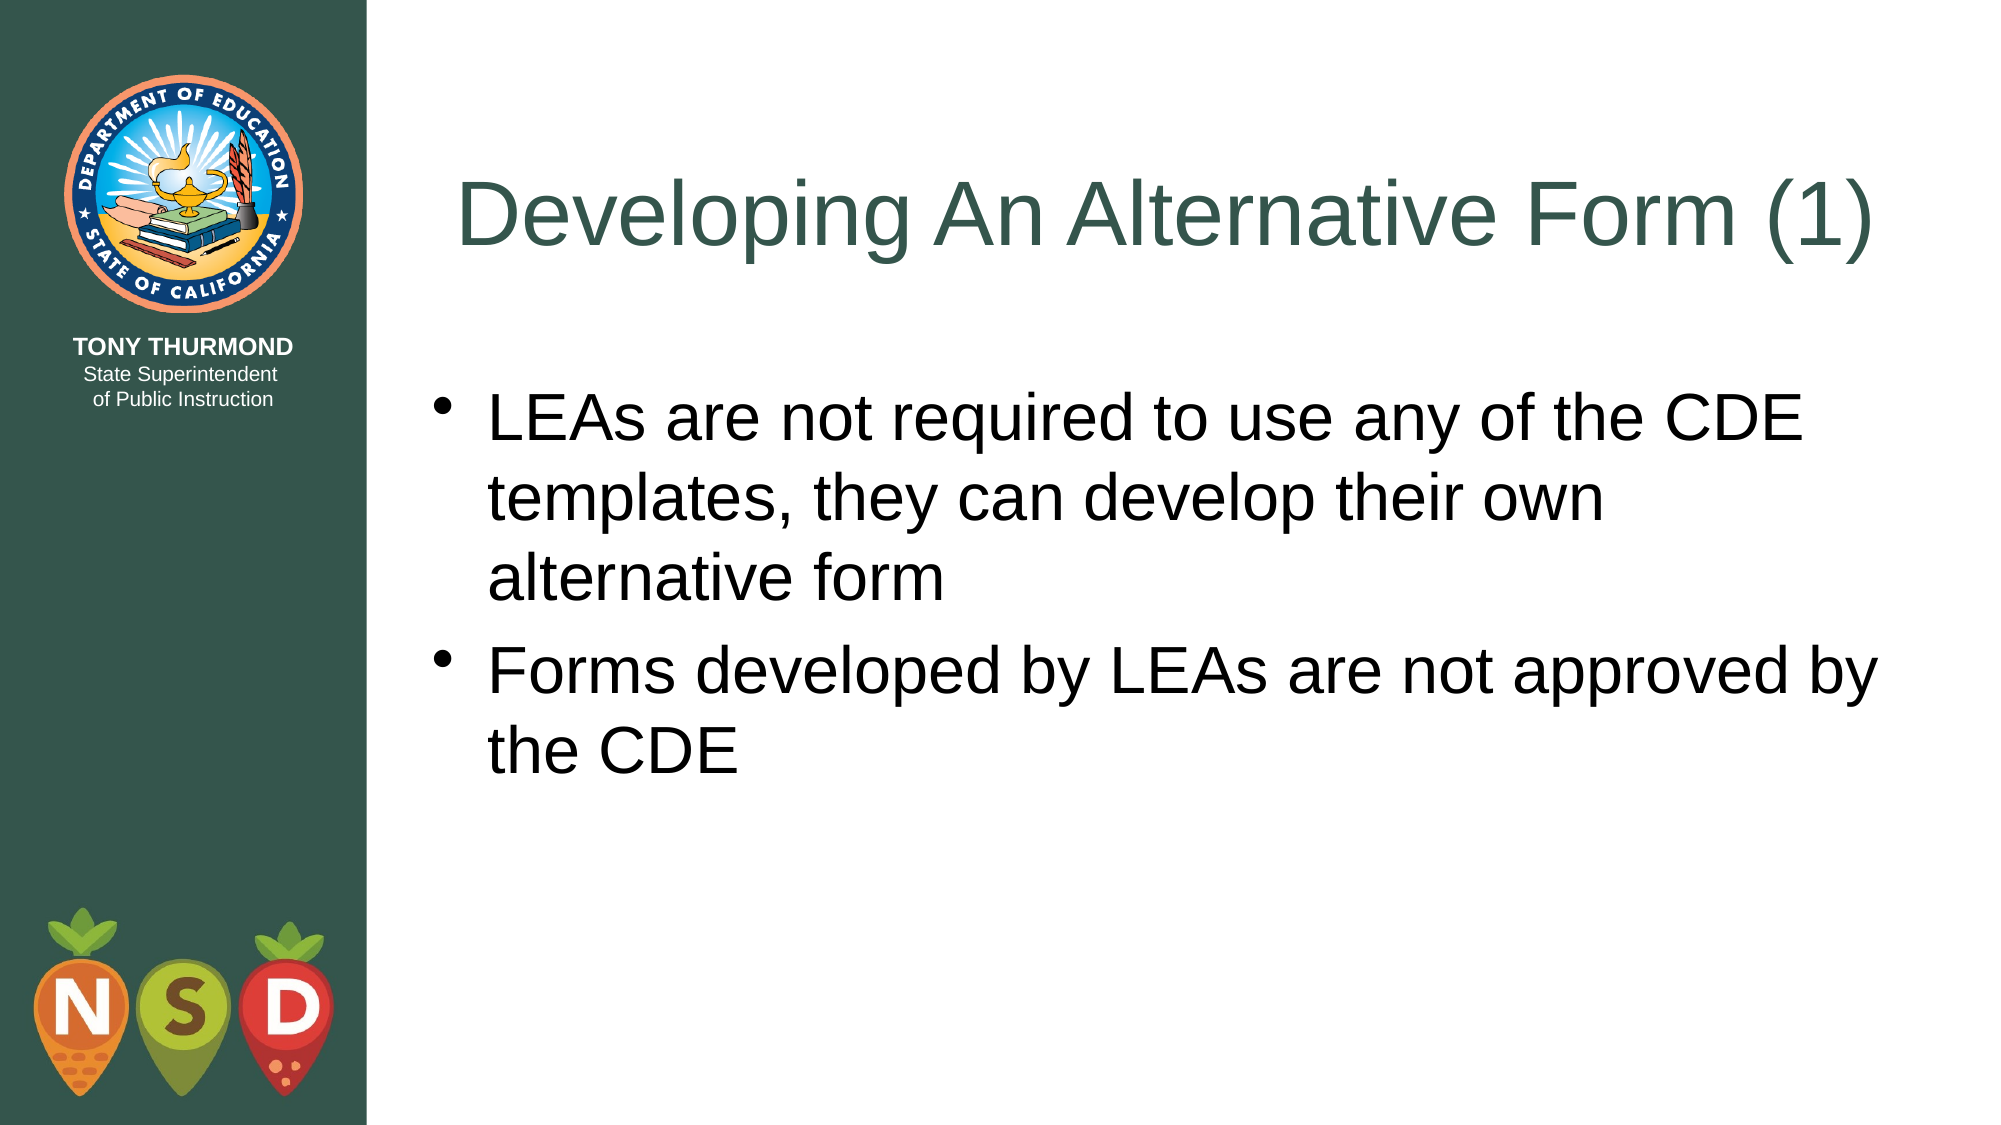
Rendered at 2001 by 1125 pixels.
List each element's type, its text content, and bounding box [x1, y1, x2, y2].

title Developing An Alternative Form (1) [416, 115, 1917, 303]
picture [13, 892, 354, 1108]
list LEAs are not required to use any of the CDE templates, they can develop their own alternative form Forms developed by LEAs are not approved by the CDE [416, 366, 1917, 895]
picture [64, 74, 303, 313]
